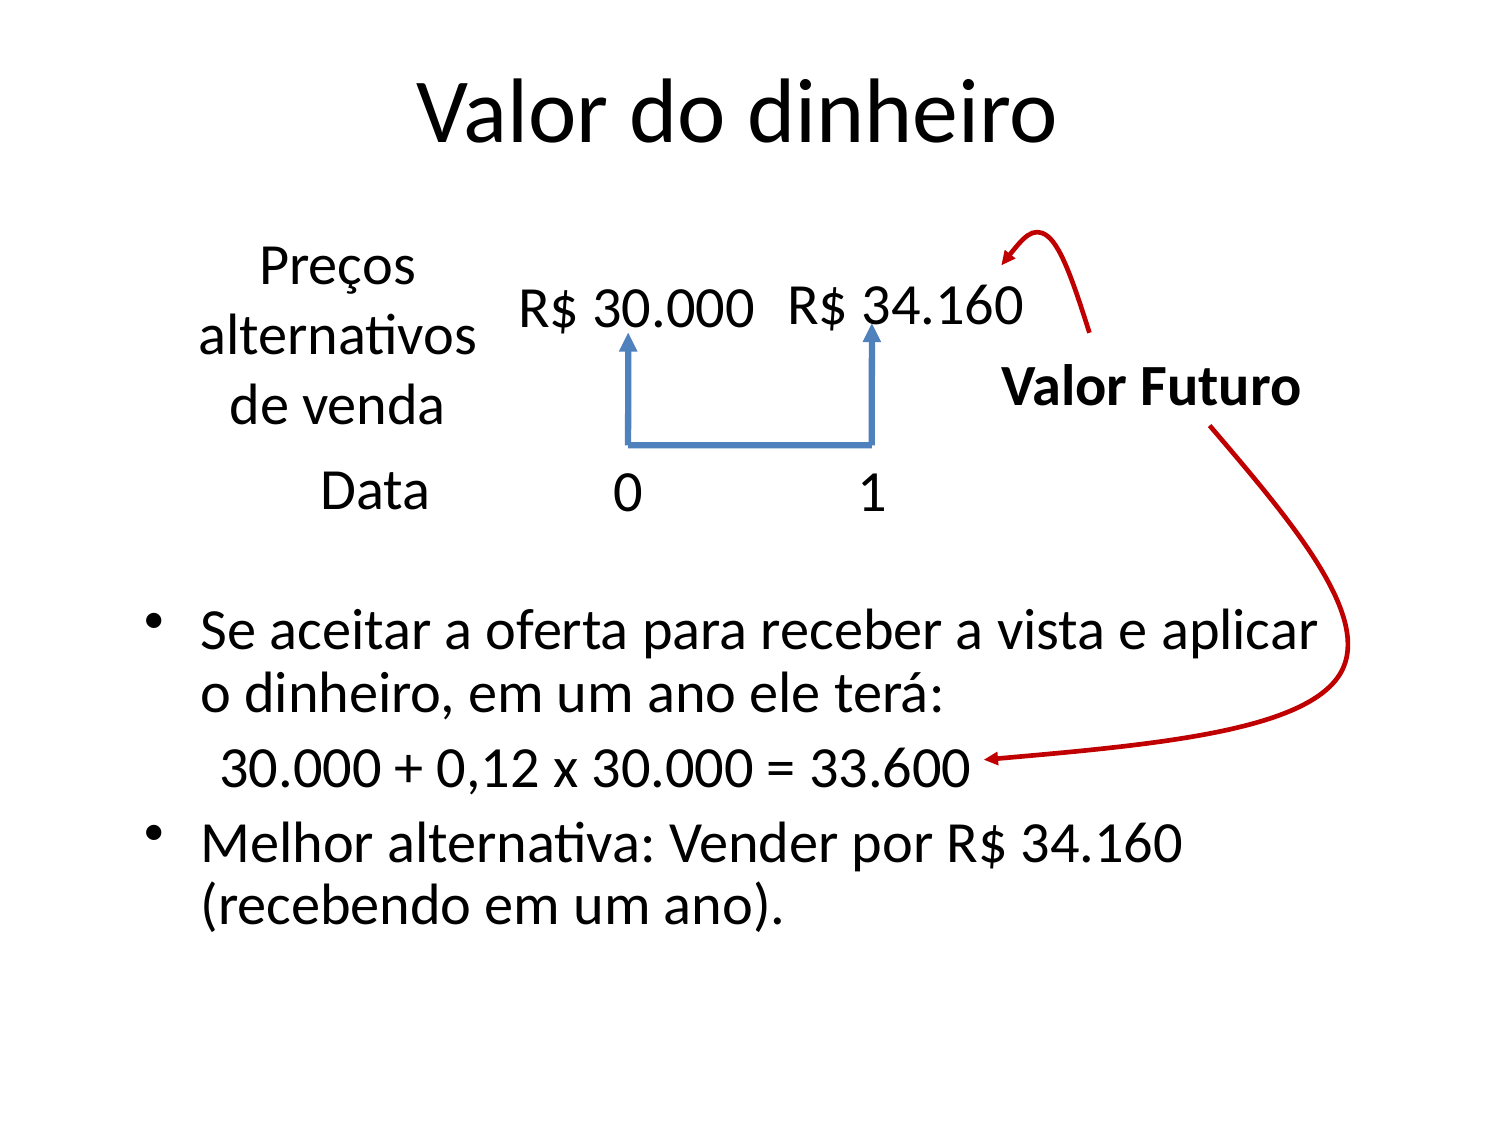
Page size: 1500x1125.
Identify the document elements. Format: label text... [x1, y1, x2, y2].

text_box Data [220, 443, 531, 529]
title Valor do dinheiro [100, 42, 1376, 169]
text_box Preços alternativos de venda [173, 218, 502, 444]
text_box R$ 34.160 [768, 259, 1043, 344]
text_box R$ 30.000 [502, 261, 777, 347]
text_box 1 [834, 445, 910, 530]
text_box [984, 425, 1348, 765]
text_box [1001, 232, 1090, 333]
text_box 0 [590, 445, 666, 530]
text_box Valor Futuro [922, 339, 1317, 425]
text_box Se aceitar a oferta para receber a vista e aplicar o dinheiro, em um ano ele terá: 30.000 + 0,12 x 30.000 = 33.600 Melhor alternativa: Vender por R$ 34.160 (recebendo em um ano). [129, 592, 1371, 850]
